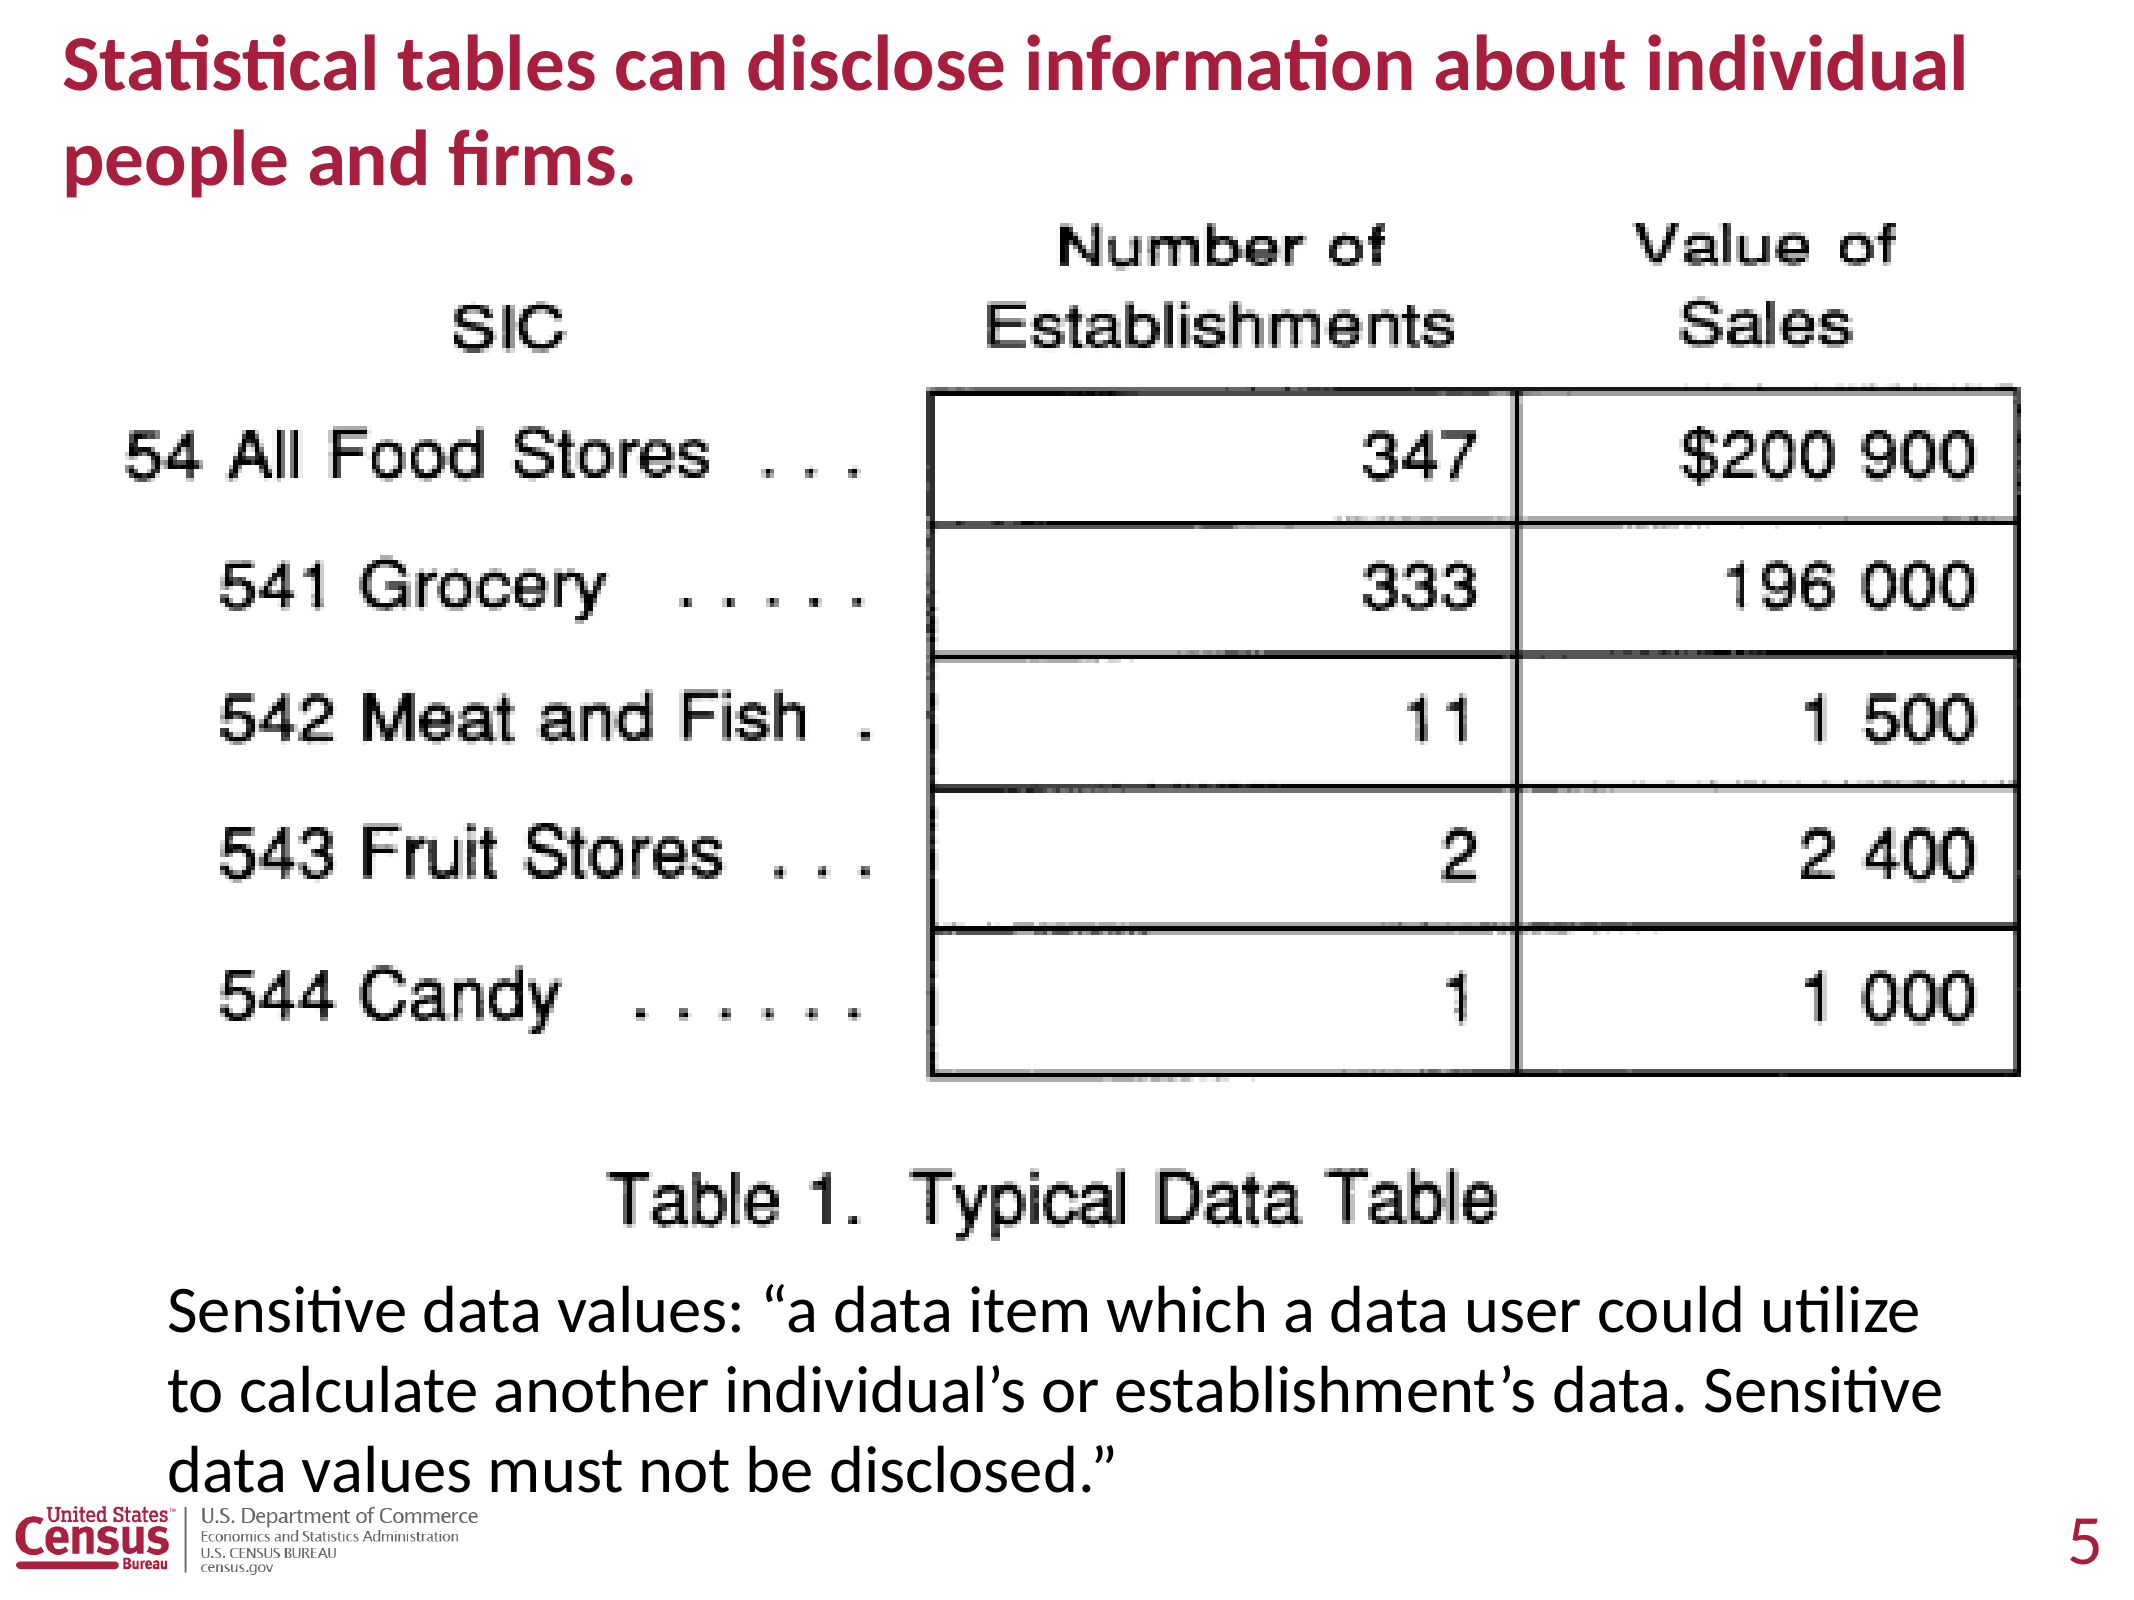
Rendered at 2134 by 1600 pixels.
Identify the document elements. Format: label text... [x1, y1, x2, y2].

text_box Sensitive data values: “a data item which a data user could utilize to calculate another individual’s or establishment’s data. Sensitive data values must not be disclosed.” [156, 1271, 1997, 1517]
picture [0, 1499, 1476, 1583]
title Statistical tables can disclose information about individual people and firms. [51, 0, 2079, 213]
picture [53, 211, 2040, 1256]
